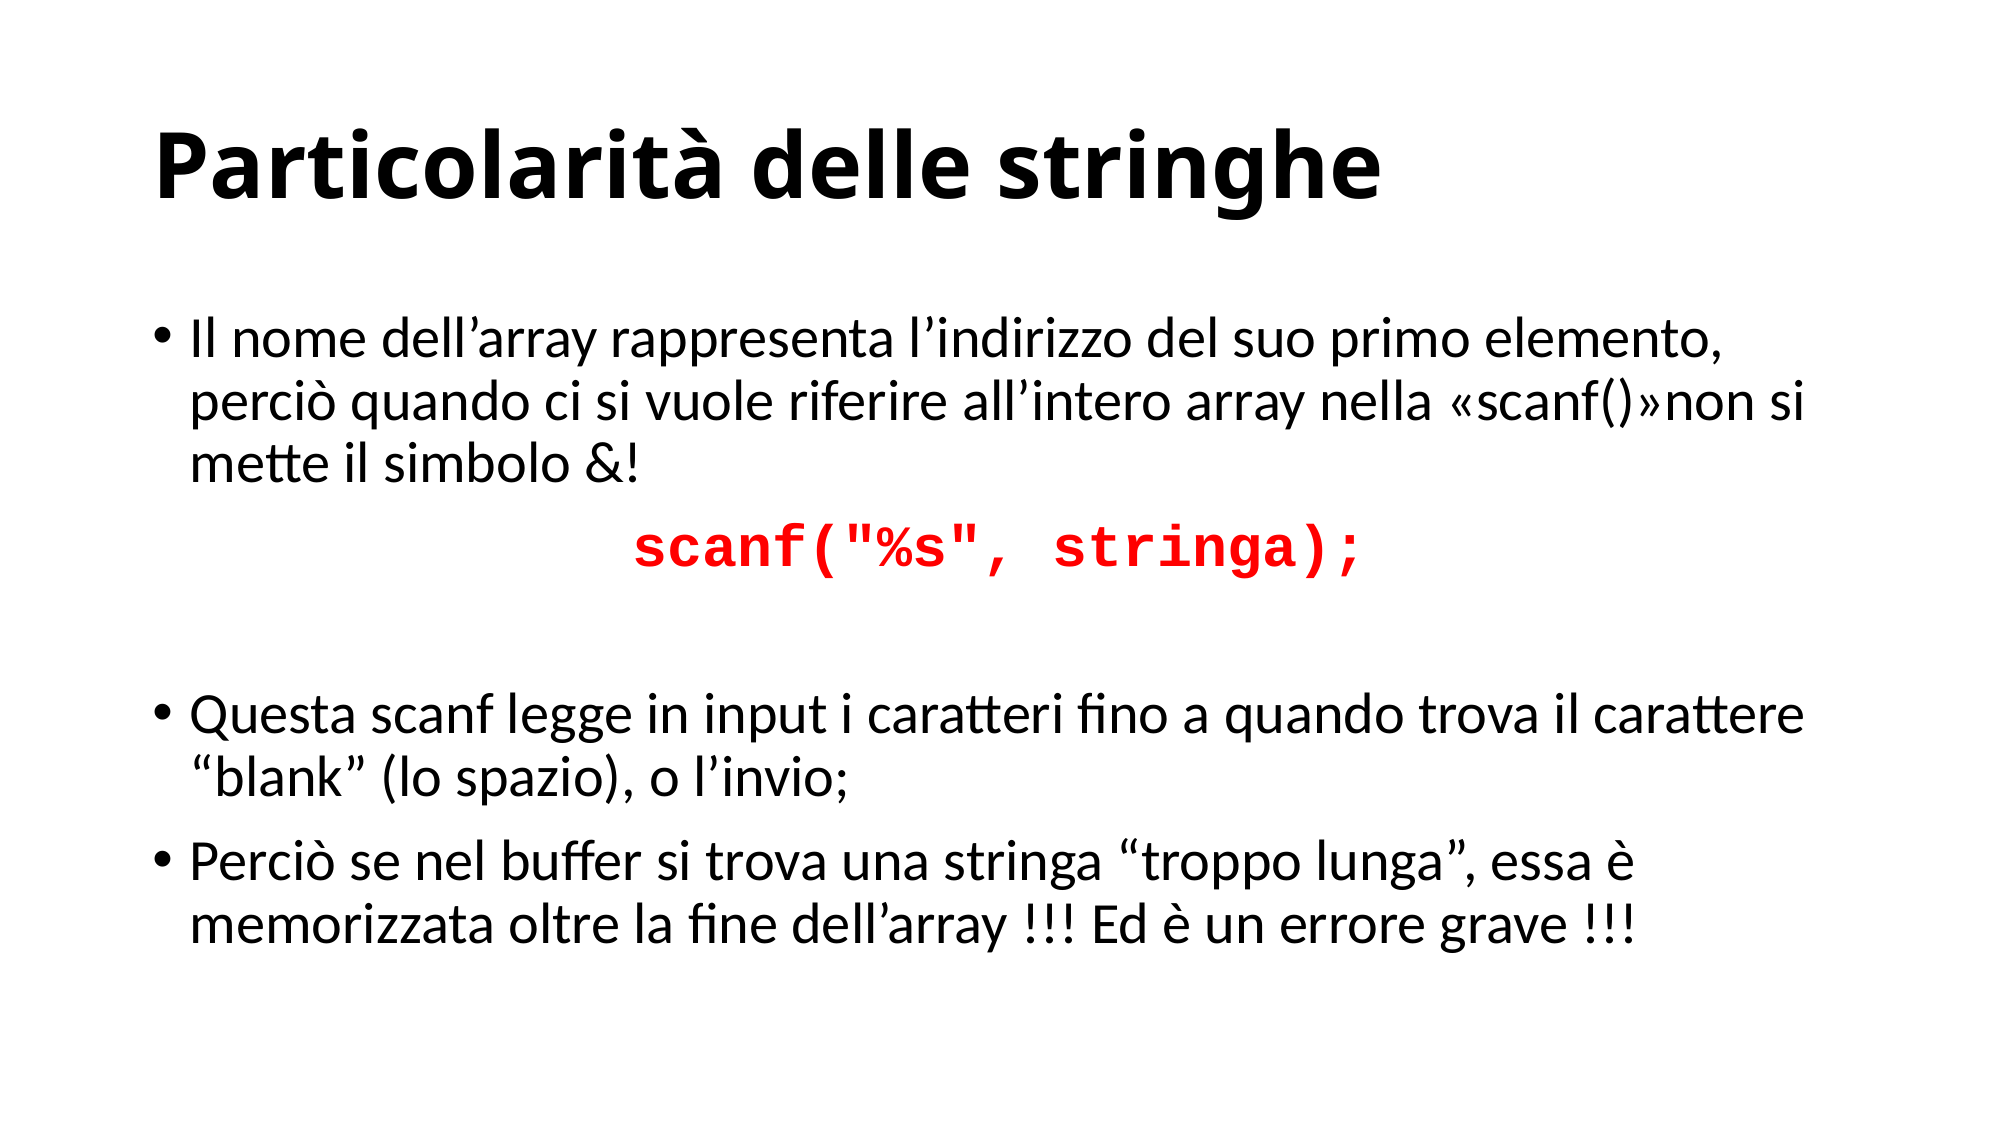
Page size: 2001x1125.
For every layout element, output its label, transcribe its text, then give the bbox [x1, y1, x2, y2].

list Il nome dell’array rappresenta l’indirizzo del suo primo elemento, perciò quando ci si vuole riferire all’intero array nella «scanf()»non si mette il simbolo &! scanf("%s", stringa); Questa scanf legge in input i caratteri fino a quando trova il carattere “blank” (lo spazio), o l’invio; Perciò se nel buffer si trova una stringa “troppo lunga”, essa è memorizzata oltre la fine dell’array !!! Ed è un errore grave !!! [137, 299, 1863, 1014]
title Particolarità delle stringhe [137, 59, 1863, 278]
